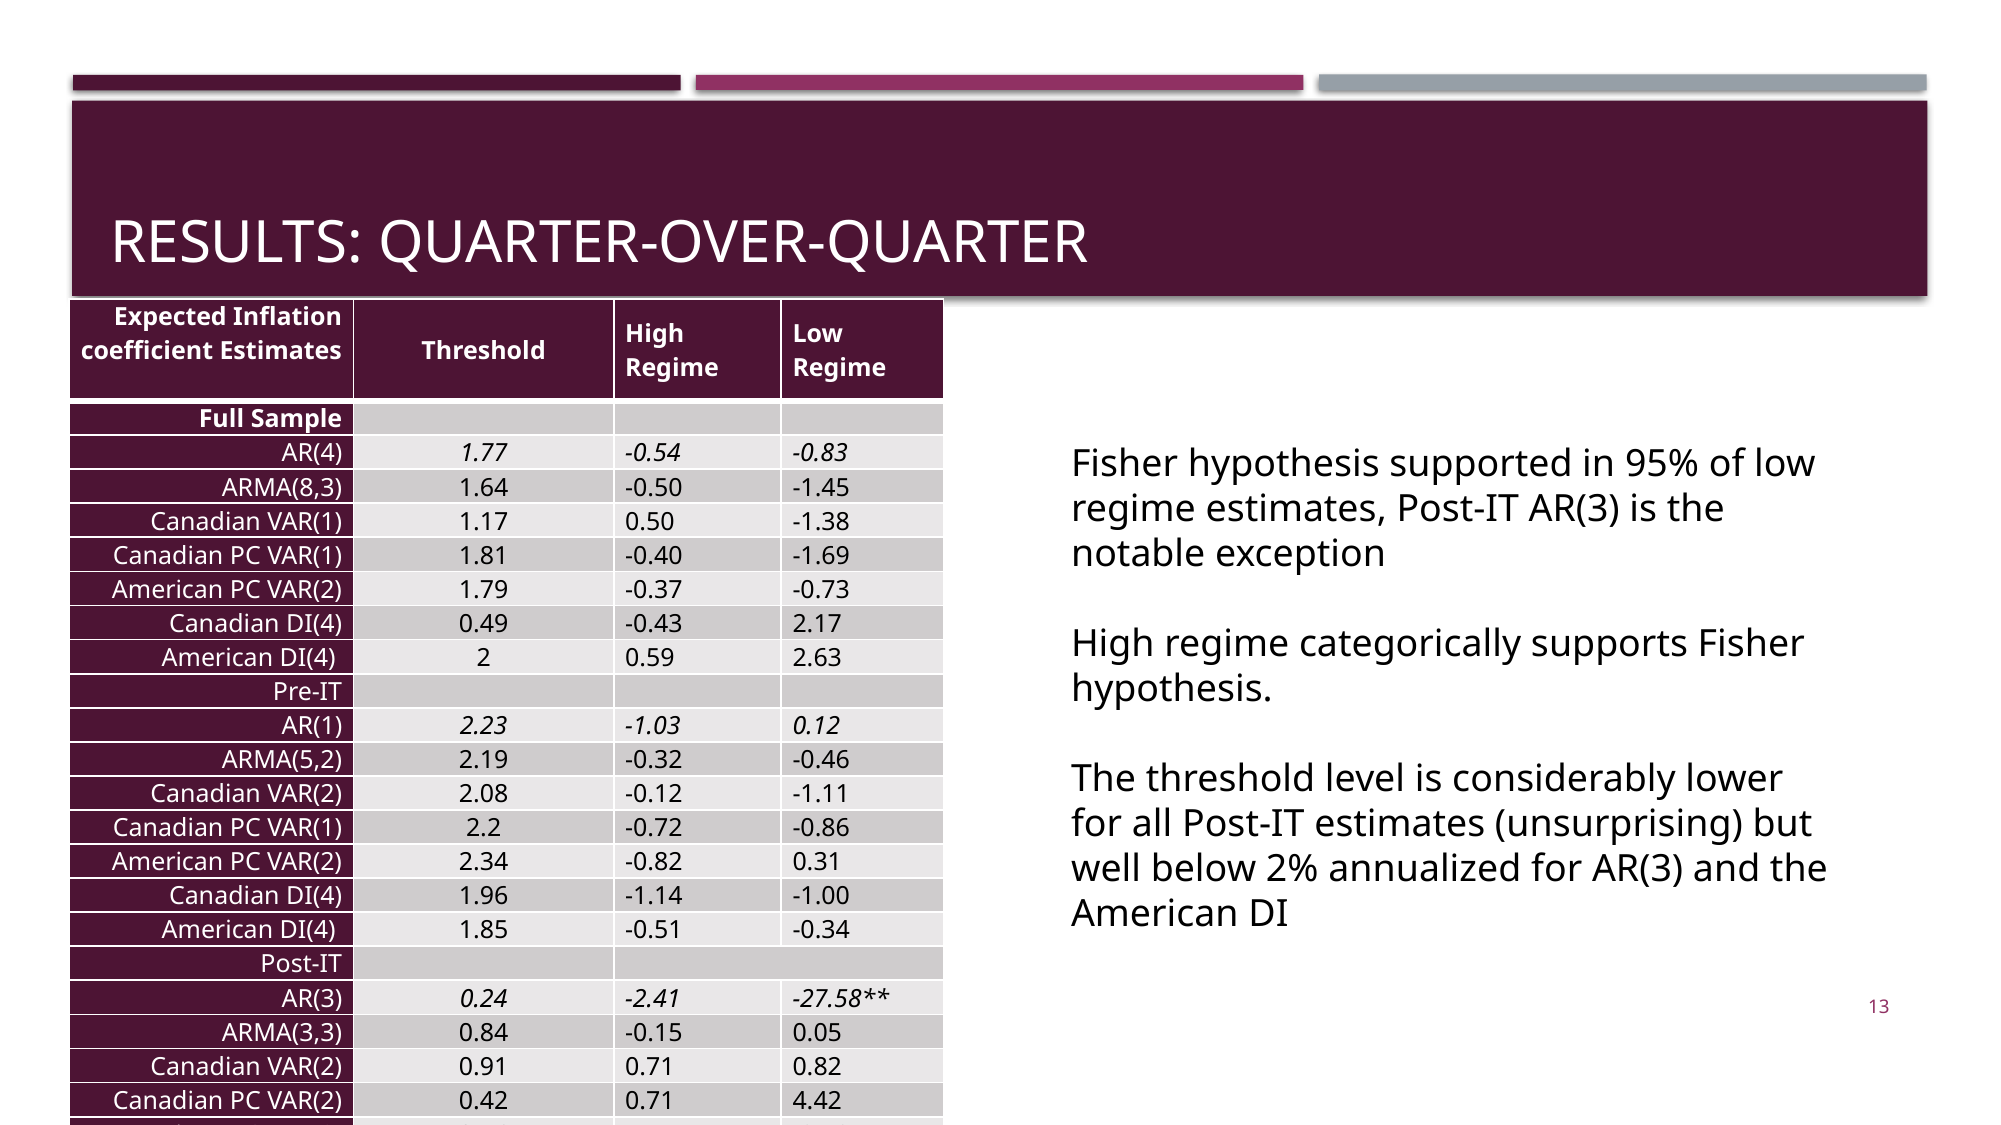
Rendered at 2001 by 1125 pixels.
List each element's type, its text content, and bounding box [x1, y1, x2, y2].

table_cell Canadian PC VAR(1) [70, 538, 353, 571]
table_cell 1.96 [354, 879, 613, 911]
table_cell ARMA(5,2) [70, 743, 353, 775]
table_cell -0.15 [615, 1015, 780, 1048]
table_cell ARMA(3,3) [70, 1015, 353, 1048]
table_cell -0.83 [782, 436, 943, 468]
table_cell 1.64 [354, 470, 613, 502]
table_cell 2 [354, 640, 613, 673]
table_cell [354, 675, 613, 707]
table_cell 0.59 [615, 640, 780, 673]
table_cell Post-IT [70, 947, 353, 979]
table_cell 0.12 [782, 709, 943, 741]
table_cell -27.58** [782, 981, 943, 1014]
table_cell AR(4) [70, 436, 353, 468]
table_cell American PC VAR(2) [70, 1118, 353, 1125]
title Results: Quarter-over-Quarter [95, 115, 1905, 282]
table_cell 0.50 [615, 504, 780, 536]
table_cell Canadian DI(4) [70, 879, 353, 911]
table_cell -0.73 [782, 572, 943, 605]
table_cell 0.82 [782, 1049, 943, 1082]
table_cell 0.31 [782, 845, 943, 877]
table_cell 2.17 [782, 606, 943, 639]
table_cell -2.41 [615, 981, 780, 1014]
table_cell -2.18 [782, 1118, 943, 1125]
table_cell 1.85 [354, 913, 613, 945]
table_cell American PC VAR(2) [70, 845, 353, 877]
table_cell -0.32 [615, 743, 780, 775]
table_cell -0.37 [615, 572, 780, 605]
table_cell 2.19 [354, 743, 613, 775]
table_header High Regime [615, 300, 780, 398]
table_cell -0.12 [615, 777, 780, 809]
table_cell -0.51 [615, 913, 780, 945]
table_cell Canadian PC VAR(2) [70, 1083, 353, 1116]
table_cell -1.03 [615, 709, 780, 741]
table_cell Canadian VAR(2) [70, 777, 353, 809]
table_cell -1.00 [782, 879, 943, 911]
table_cell Canadian PC VAR(1) [70, 811, 353, 843]
table_cell American DI(4) [70, 913, 353, 945]
table_cell 1.77 [354, 436, 613, 468]
table_cell -0.46 [782, 743, 943, 775]
table_cell [782, 404, 943, 434]
table_cell -0.82 [615, 845, 780, 877]
table_cell Canadian VAR(2) [70, 1049, 353, 1082]
table_cell 2.34 [354, 845, 613, 877]
table_cell [354, 947, 613, 979]
table_cell ARMA(8,3) [70, 470, 353, 502]
table_cell -1.45 [782, 470, 943, 502]
table_cell Full Sample [70, 404, 353, 434]
table_header Expected Inflation coefficient Estimates [70, 300, 353, 398]
table_cell Canadian VAR(1) [70, 504, 353, 536]
table_cell 4.42 [782, 1083, 943, 1116]
table_cell 0.71 [615, 1049, 780, 1082]
table_cell 2.2 [354, 811, 613, 843]
table_cell 0.71 [615, 1083, 780, 1116]
table_cell [615, 675, 780, 707]
table_cell [615, 947, 943, 979]
table_cell 2.08 [354, 777, 613, 809]
table_cell Pre-IT [70, 675, 353, 707]
table_cell [782, 675, 943, 707]
table_cell -1.38 [782, 504, 943, 536]
table_cell 0.56 [354, 1118, 613, 1125]
table_cell AR(1) [70, 709, 353, 741]
table_cell [354, 404, 613, 434]
table_cell 1.15 [615, 1118, 780, 1125]
table_cell American PC VAR(2) [70, 572, 353, 605]
text_box Fisher hypothesis supported in 95% of low regime estimates, Post-IT AR(3) is the notable exception High regime categorically supports Fisher hypothesis. The threshold level is considerably lower for all Post-IT estimates (unsurprising) but well below 2% annualized for AR(3) and the American DI [1056, 431, 1845, 1077]
table_cell American DI(4) [70, 640, 353, 673]
table_cell 1.81 [354, 538, 613, 571]
table_header Low Regime [782, 300, 943, 398]
table_cell 1.17 [354, 504, 613, 536]
table_cell -1.14 [615, 879, 780, 911]
table_header Threshold [354, 300, 613, 398]
table_cell -0.86 [782, 811, 943, 843]
table_cell [615, 404, 780, 434]
table_cell -1.69 [782, 538, 943, 571]
table_cell -1.11 [782, 777, 943, 809]
table_cell 0.05 [782, 1015, 943, 1048]
table_cell -0.34 [782, 913, 943, 945]
table_cell 0.91 [354, 1049, 613, 1082]
table_cell 0.84 [354, 1015, 613, 1048]
table_cell 0.24 [354, 981, 613, 1014]
table_cell -0.54 [615, 436, 780, 468]
table_cell 0.49 [354, 606, 613, 639]
table_cell 1.79 [354, 572, 613, 605]
table_cell Canadian DI(4) [70, 606, 353, 639]
table_cell 0.42 [354, 1083, 613, 1116]
table_cell -0.72 [615, 811, 780, 843]
slide_number 13 [1845, 977, 1905, 1037]
table_cell 2.23 [354, 709, 613, 741]
table_cell -0.40 [615, 538, 780, 571]
table_cell -0.50 [615, 470, 780, 502]
table_cell AR(3) [70, 981, 353, 1014]
table_cell -0.43 [615, 606, 780, 639]
table_cell 2.63 [782, 640, 943, 673]
